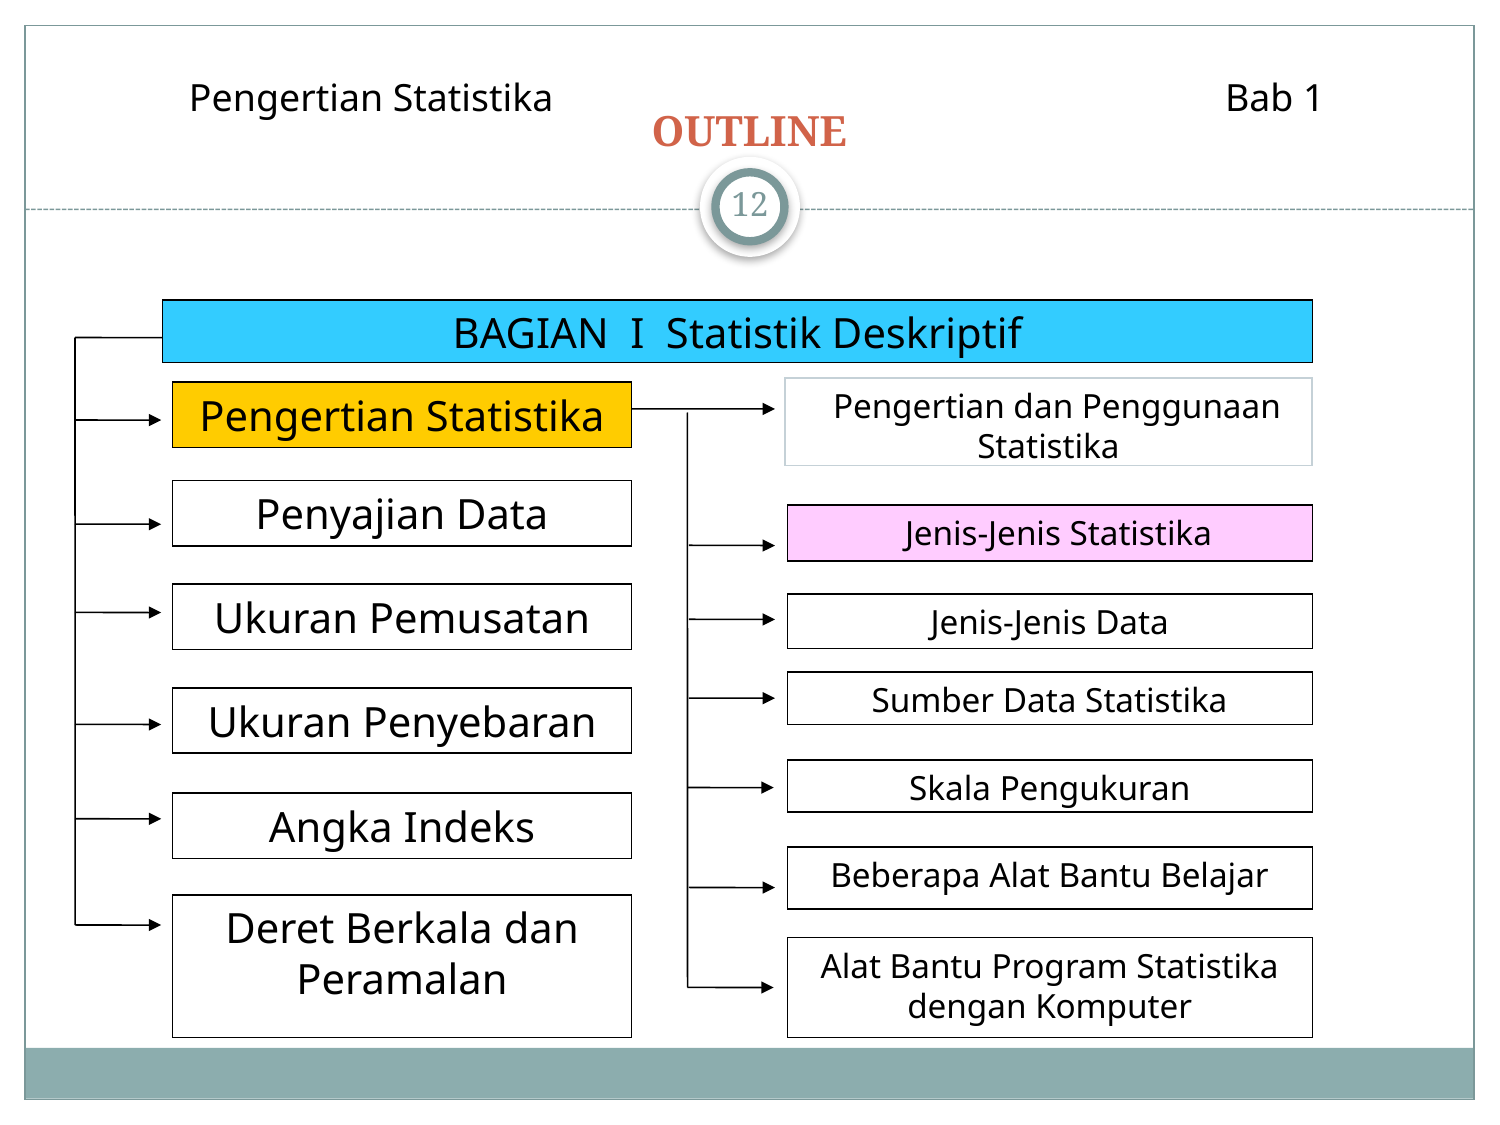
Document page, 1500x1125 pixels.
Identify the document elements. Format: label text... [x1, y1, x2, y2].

text_box Pengertian Statistika Bab 1 [174, 66, 1341, 127]
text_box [74, 299, 1313, 1038]
slide_number 12 [712, 169, 788, 243]
title OUTLINE [49, 37, 1450, 162]
